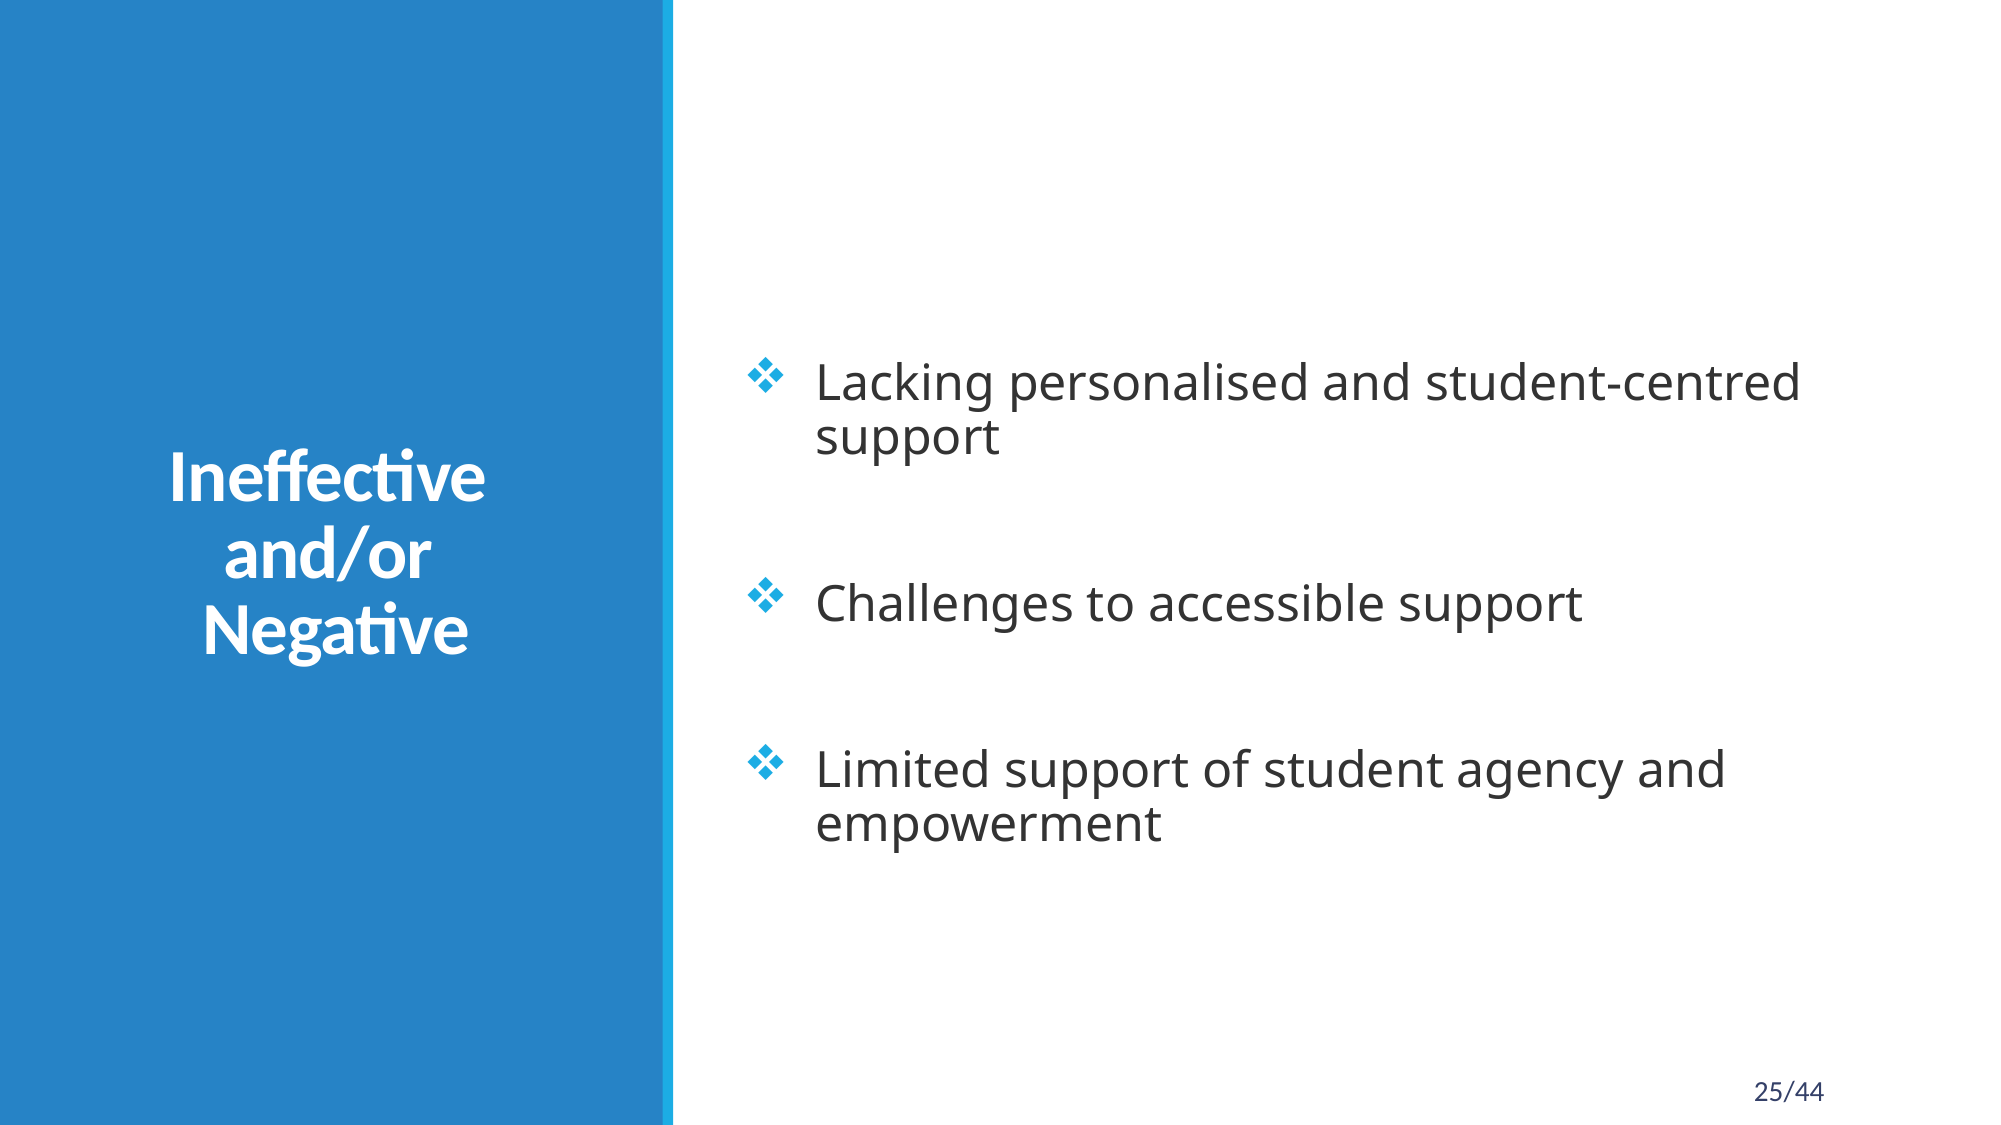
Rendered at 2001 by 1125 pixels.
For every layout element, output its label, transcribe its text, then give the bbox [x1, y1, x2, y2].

list Lacking personalised and student-centred support Challenges to accessible support Limited support of student agency and empowerment [743, 350, 1954, 1006]
slide_number 25 [1624, 1059, 1840, 1120]
title Ineffective and/or Negative [46, 302, 626, 678]
